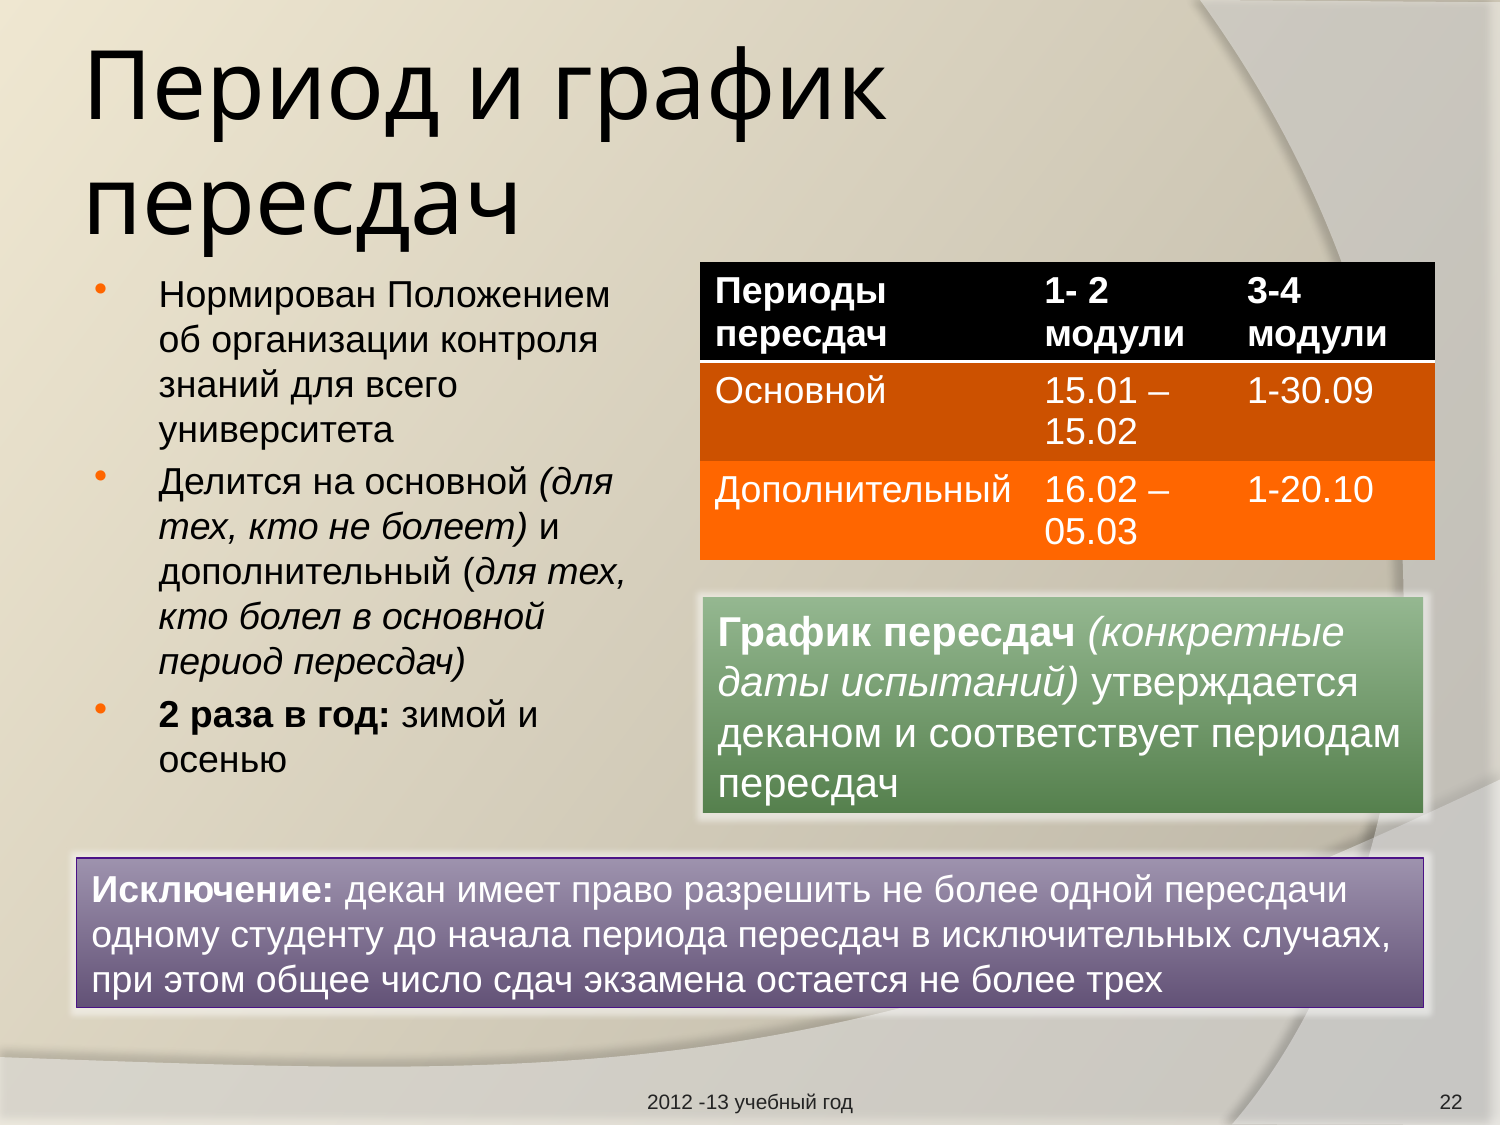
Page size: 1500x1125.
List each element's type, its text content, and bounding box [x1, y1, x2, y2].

slide_number 22 [1337, 1053, 1463, 1114]
text_box Исключение: декан имеет право разрешить не более одной пересдачи одному студенту до начала периода пересдач в исключительных случаях, при этом общее число сдач экзамена остается не более трех [76, 857, 1424, 1008]
list Нормирован Положением об организации контроля знаний для всего университета Делится на основной (для тех, кто не болеет) и дополнительный (для тех, кто болел в основной период пересдач) 2 раза в год: зимой и осенью [75, 262, 675, 811]
table_header 1- 2 модули [1029, 262, 1232, 360]
table_cell Основной [700, 363, 1029, 461]
table_cell 15.01 – 15.02 [1029, 363, 1232, 461]
table_cell Дополнительный [700, 461, 1029, 560]
table_cell 1-30.09 [1232, 363, 1435, 461]
table_cell 16.02 – 05.03 [1029, 461, 1232, 560]
table_header 3-4 модули [1232, 262, 1435, 360]
footer 2012 -13 учебный год [512, 1053, 988, 1114]
text_box График пересдач (конкретные даты испытаний) утверждается деканом и соответствует периодам пересдач [702, 597, 1424, 813]
table_header Периоды пересдач [700, 262, 1029, 360]
title Период и график пересдач [75, 45, 1300, 233]
table_cell 1-20.10 [1232, 461, 1435, 560]
